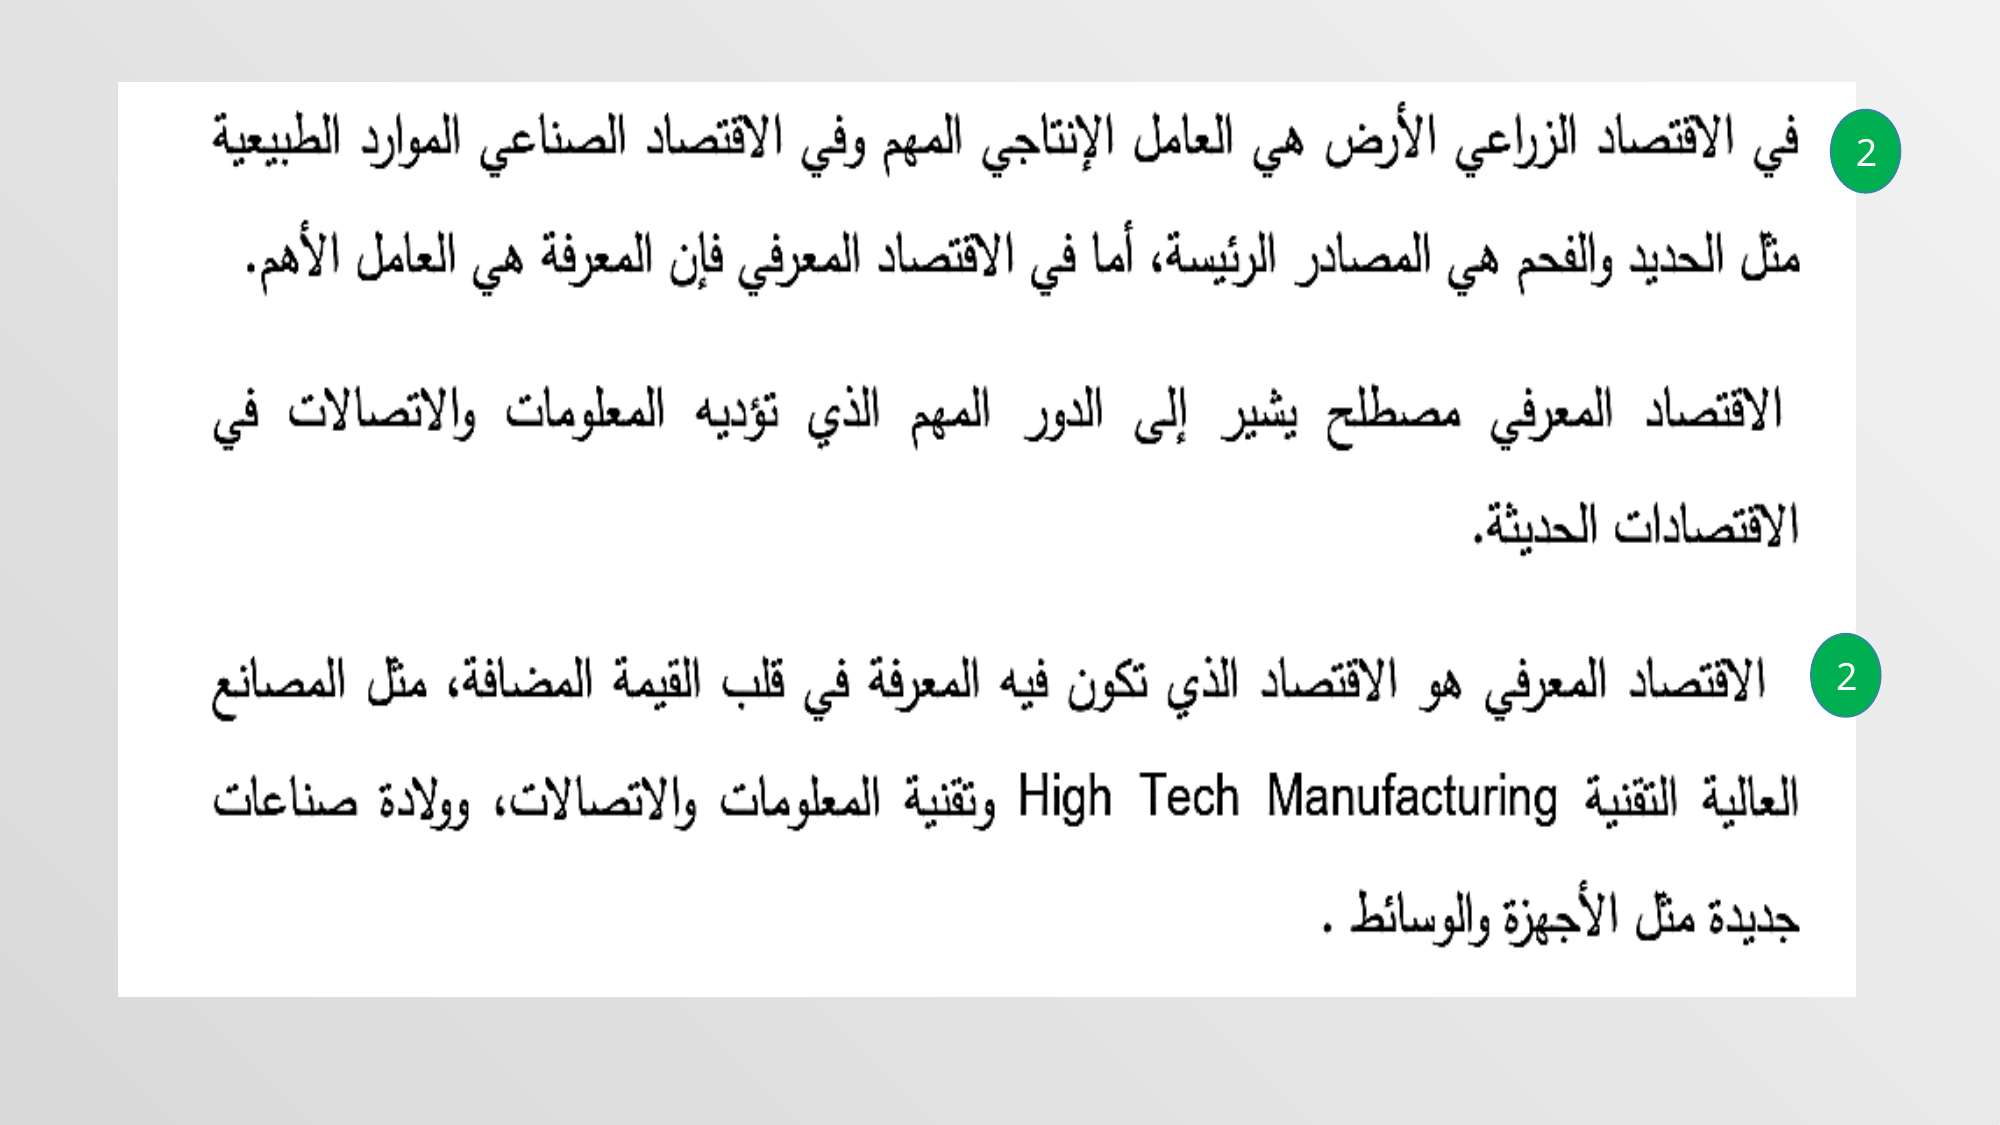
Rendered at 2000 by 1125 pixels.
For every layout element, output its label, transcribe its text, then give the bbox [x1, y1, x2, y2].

text_box 2 [1856, 634, 1882, 716]
text_box 2 [1856, 108, 1902, 194]
picture [118, 82, 1856, 997]
